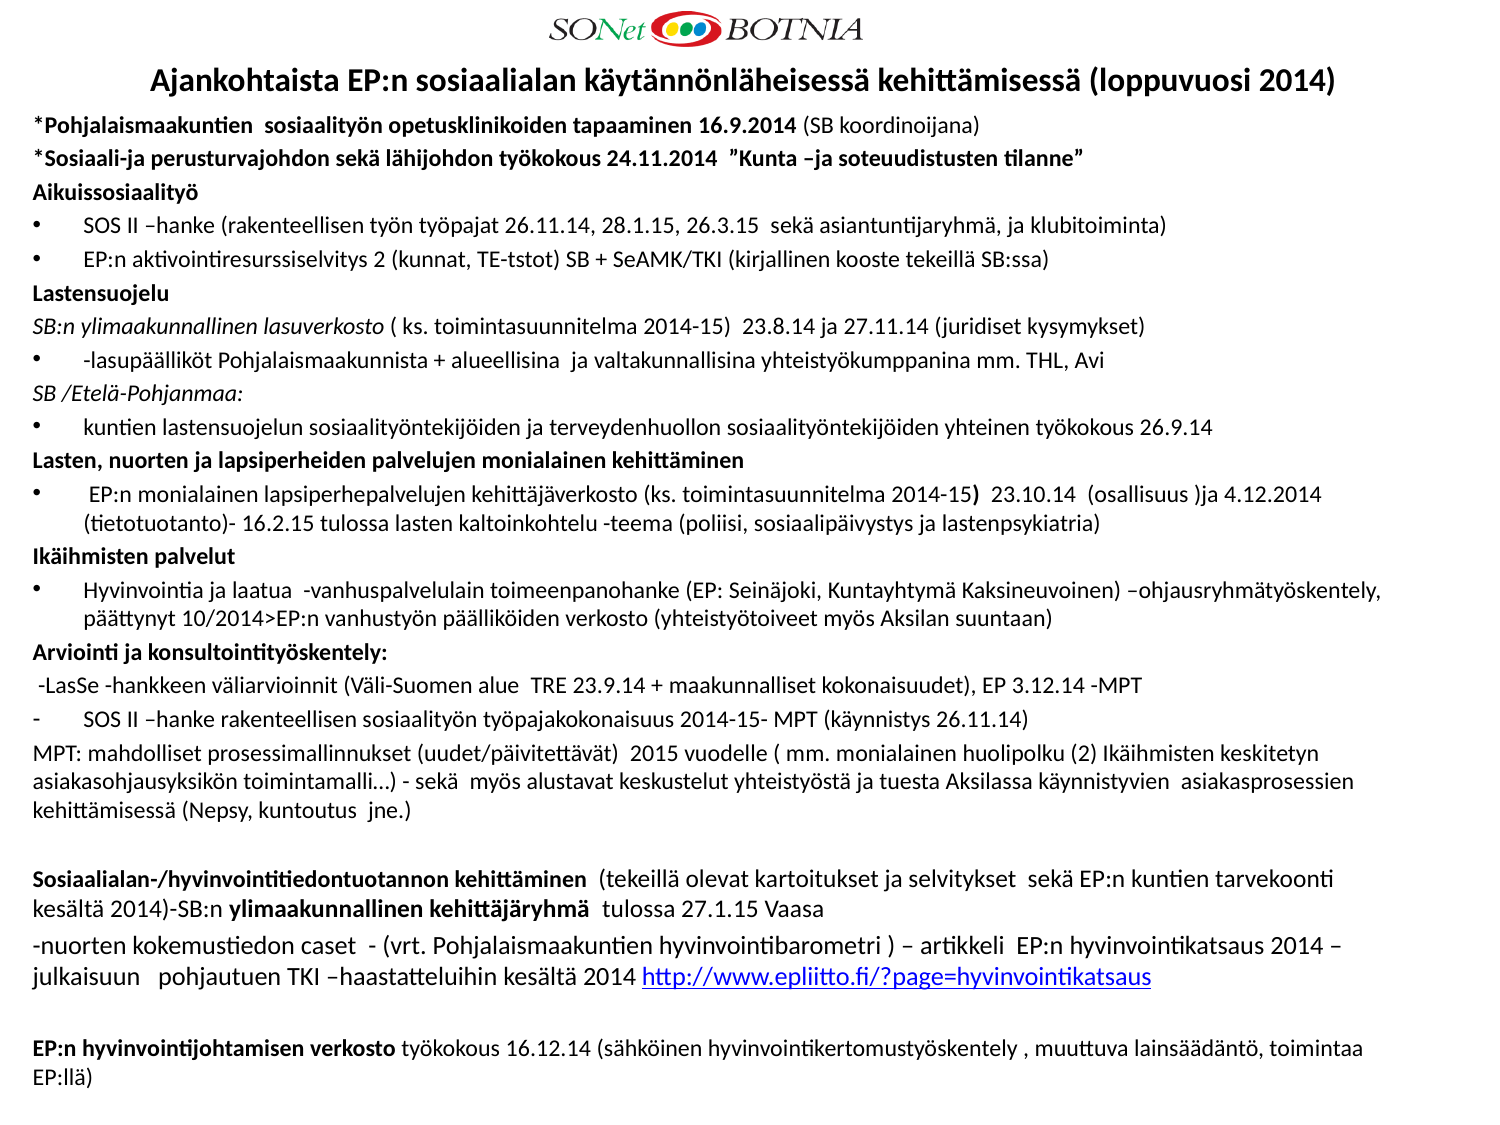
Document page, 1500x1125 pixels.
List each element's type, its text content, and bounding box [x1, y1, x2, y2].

title Ajankohtaista EP:n sosiaalialan käytännönläheisessä kehittämisessä (loppuvuosi 2014) [0, 29, 1500, 126]
list *Pohjalaismaakuntien sosiaalityön opetusklinikoiden tapaaminen 16.9.2014 (SB koordinoijana) *Sosiaali-ja perusturvajohdon sekä lähijohdon työkokous 24.11.2014 ”Kunta –ja soteuudistusten tilanne” Aikuissosiaalityö SOS II –hanke (rakenteellisen työn työpajat 26.11.14, 28.1.15, 26.3.15 sekä asiantuntijaryhmä, ja klubitoiminta) EP:n aktivointiresurssiselvitys 2 (kunnat, TE-tstot) SB + SeAMK/TKI (kirjallinen kooste tekeillä SB:ssa) Lastensuojelu SB:n ylimaakunnallinen lasuverkosto ( ks. toimintasuunnitelma 2014-15) 23.8.14 ja 27.11.14 (juridiset kysymykset) -lasupäälliköt Pohjalaismaakunnista + alueellisina ja valtakunnallisina yhteistyökumppanina mm. THL, Avi SB /Etelä-Pohjanmaa: kuntien lastensuojelun sosiaalityöntekijöiden ja terveydenhuollon sosiaalityöntekijöiden yhteinen työkokous 26.9.14 Lasten, nuorten ja lapsiperheiden palvelujen monialainen kehittäminen EP:n monialainen lapsiperhepalvelujen kehittäjäverkosto (ks. toimintasuunnitelma 2014-15) 23.10.14 (osallisuus )ja 4.12.2014 (tietotuotanto)- 16.2.15 tulossa lasten kaltoinkohtelu -teema (poliisi, sosiaalipäivystys ja lastenpsykiatria) Ikäihmisten palvelut Hyvinvointia ja laatua -vanhuspalvelulain toimeenpanohanke (EP: Seinäjoki, Kuntayhtymä Kaksineuvoinen) –ohjausryhmätyöskentely, päättynyt 10/2014>EP:n vanhustyön päälliköiden verkosto (yhteistyötoiveet myös Aksilan suuntaan) Arviointi ja konsultointityöskentely: -LasSe -hankkeen väliarvioinnit (Väli-Suomen alue TRE 23.9.14 + maakunnalliset kokonaisuudet), EP 3.12.14 -MPT SOS II –hanke rakenteellisen sosiaalityön työpajakokonaisuus 2014-15- MPT (käynnistys 26.11.14) MPT: mahdolliset prosessimallinnukset (uudet/päivitettävät) 2015 vuodelle ( mm. monialainen huolipolku (2) Ikäihmisten keskitetyn asiakasohjausyksikön toimintamalli…) - sekä myös alustavat keskustelut yhteistyöstä ja tuesta Aksilassa käynnistyvien asiakasprosessien kehittämisessä (Nepsy, kuntoutus jne.) Sosiaalialan-/hyvinvointitiedontuotannon kehittäminen (tekeillä olevat kartoitukset ja selvitykset sekä EP:n kuntien tarvekoonti kesältä 2014)-SB:n ylimaakunnallinen kehittäjäryhmä tulossa 27.1.15 Vaasa -nuorten kokemustiedon caset - (vrt. Pohjalaismaakuntien hyvinvointibarometri ) – artikkeli EP:n hyvinvointikatsaus 2014 –julkaisuun pohjautuen TKI –haastatteluihin kesältä 2014 http://www.epliitto.fi/?page=hyvinvointikatsaus EP:n hyvinvointijohtamisen verkosto työkokous 16.12.14 (sähköinen hyvinvointikertomustyöskentely , muuttuva lainsäädäntö, toimintaa EP:llä) [17, 101, 1425, 1125]
picture [548, 11, 863, 48]
